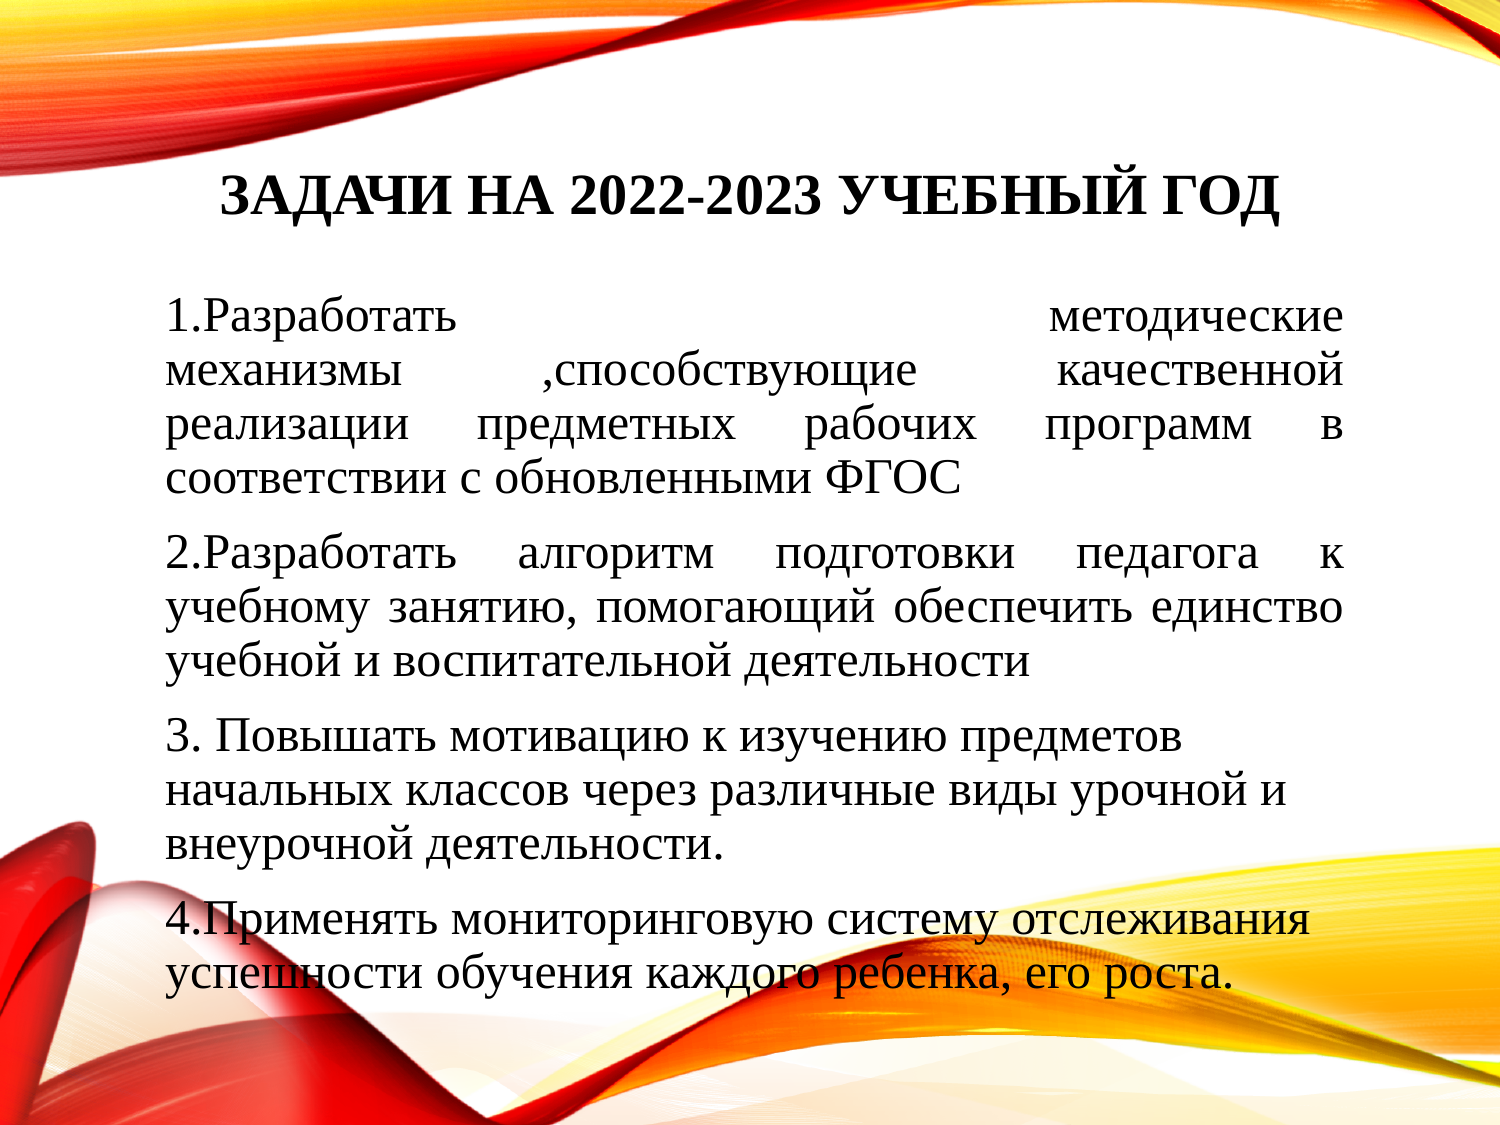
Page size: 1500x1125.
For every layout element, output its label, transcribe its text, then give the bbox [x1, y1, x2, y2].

picture [0, 0, 1500, 178]
subtitle 1.Разработать методические механизмы ,способствующие качественной реализации предметных рабочих программ в соответствии с обновленными ФГОС 2.Разработать алгоритм подготовки педагога к учебному занятию, помогающий обеспечить единство учебной и воспитательной деятельности 3. Повышать мотивацию к изучению предметов начальных классов через различные виды урочной и внеурочной деятельности. 4.Применять мониторинговую систему отслеживания успешности обучения каждого ребенка, его роста. [150, 281, 1360, 997]
picture [0, 819, 1500, 1125]
title Задачи на 2022-2023 учебный год [150, 105, 1350, 235]
